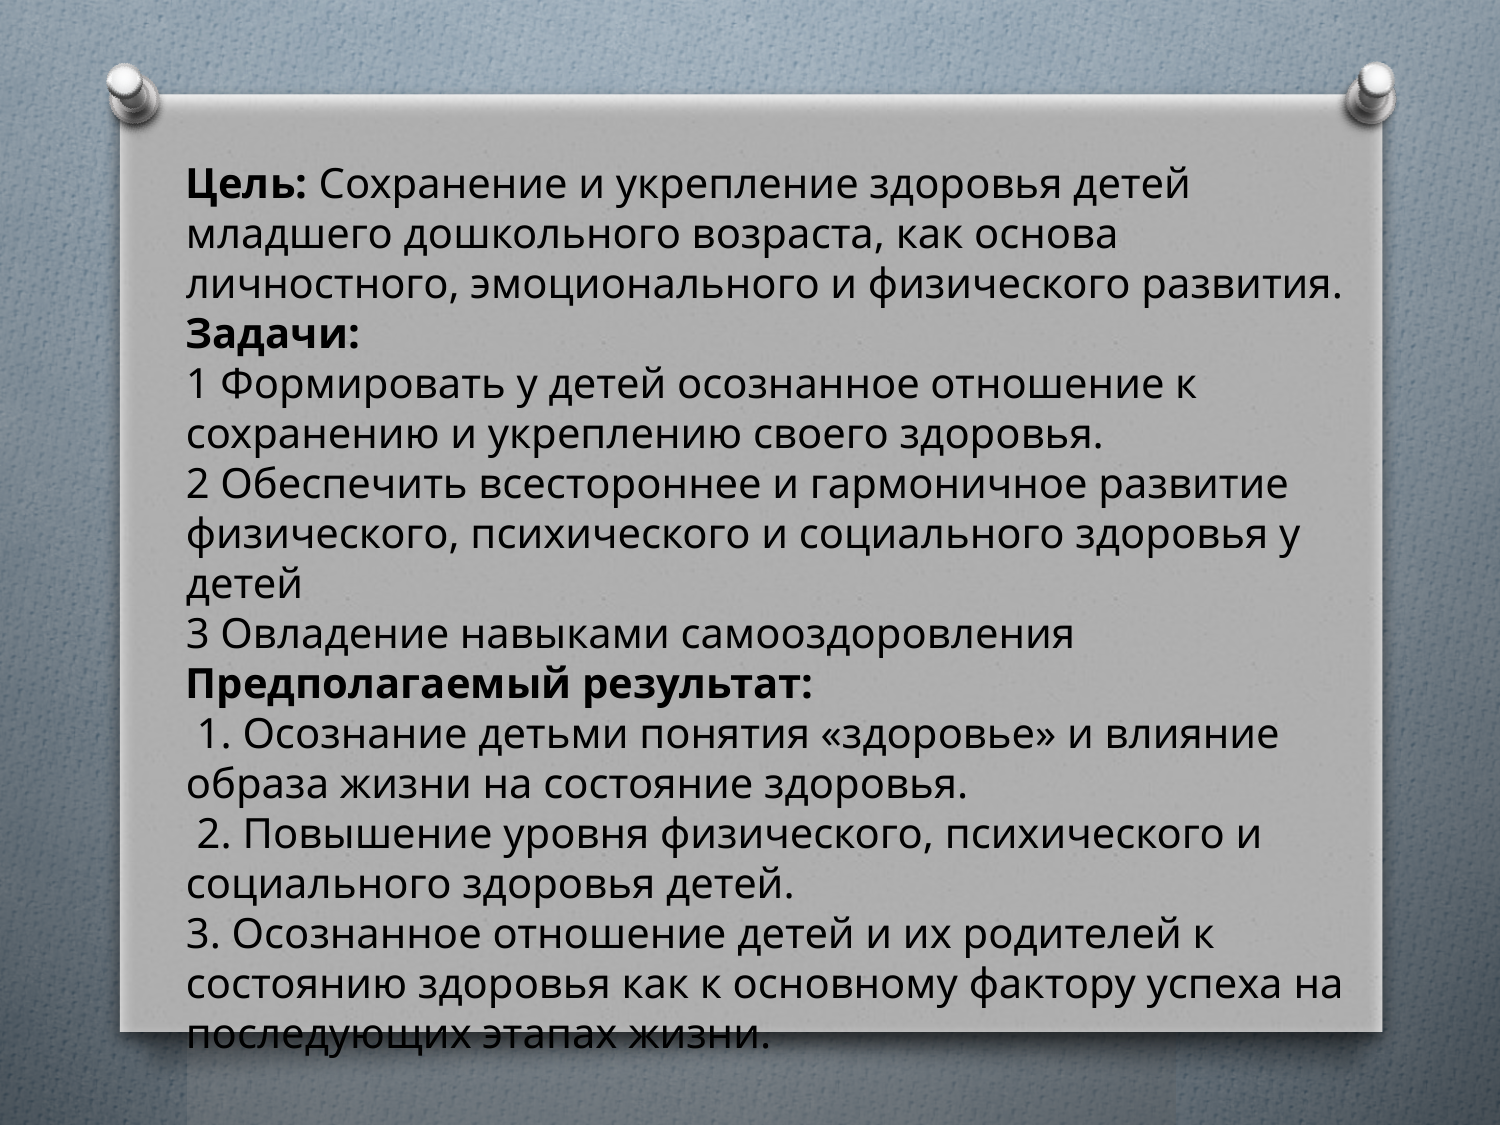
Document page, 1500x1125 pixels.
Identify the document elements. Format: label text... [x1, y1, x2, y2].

picture [1317, 35, 1439, 151]
text_box Цель: Сохранение и укрепление здоровья детей младшего дошкольного возраста, как основа личностного, эмоционального и физического развития. Задачи: 1 Формировать у детей осознанное отношение к сохранению и укреплению своего здоровья. 2 Обеспечить всестороннее и гармоничное развитие физического, психического и социального здоровья у детей 3 Овладение навыками самооздоровления Предполагаемый результат: 1. Осознание детьми понятия «здоровье» и влияние образа жизни на состояние здоровья. 2. Повышение уровня физического, психического и социального здоровья детей. 3. Осознанное отношение детей и их родителей к состоянию здоровья как к основному фактору успеха на последующих этапах жизни. [171, 148, 1365, 1065]
picture [75, 29, 198, 153]
